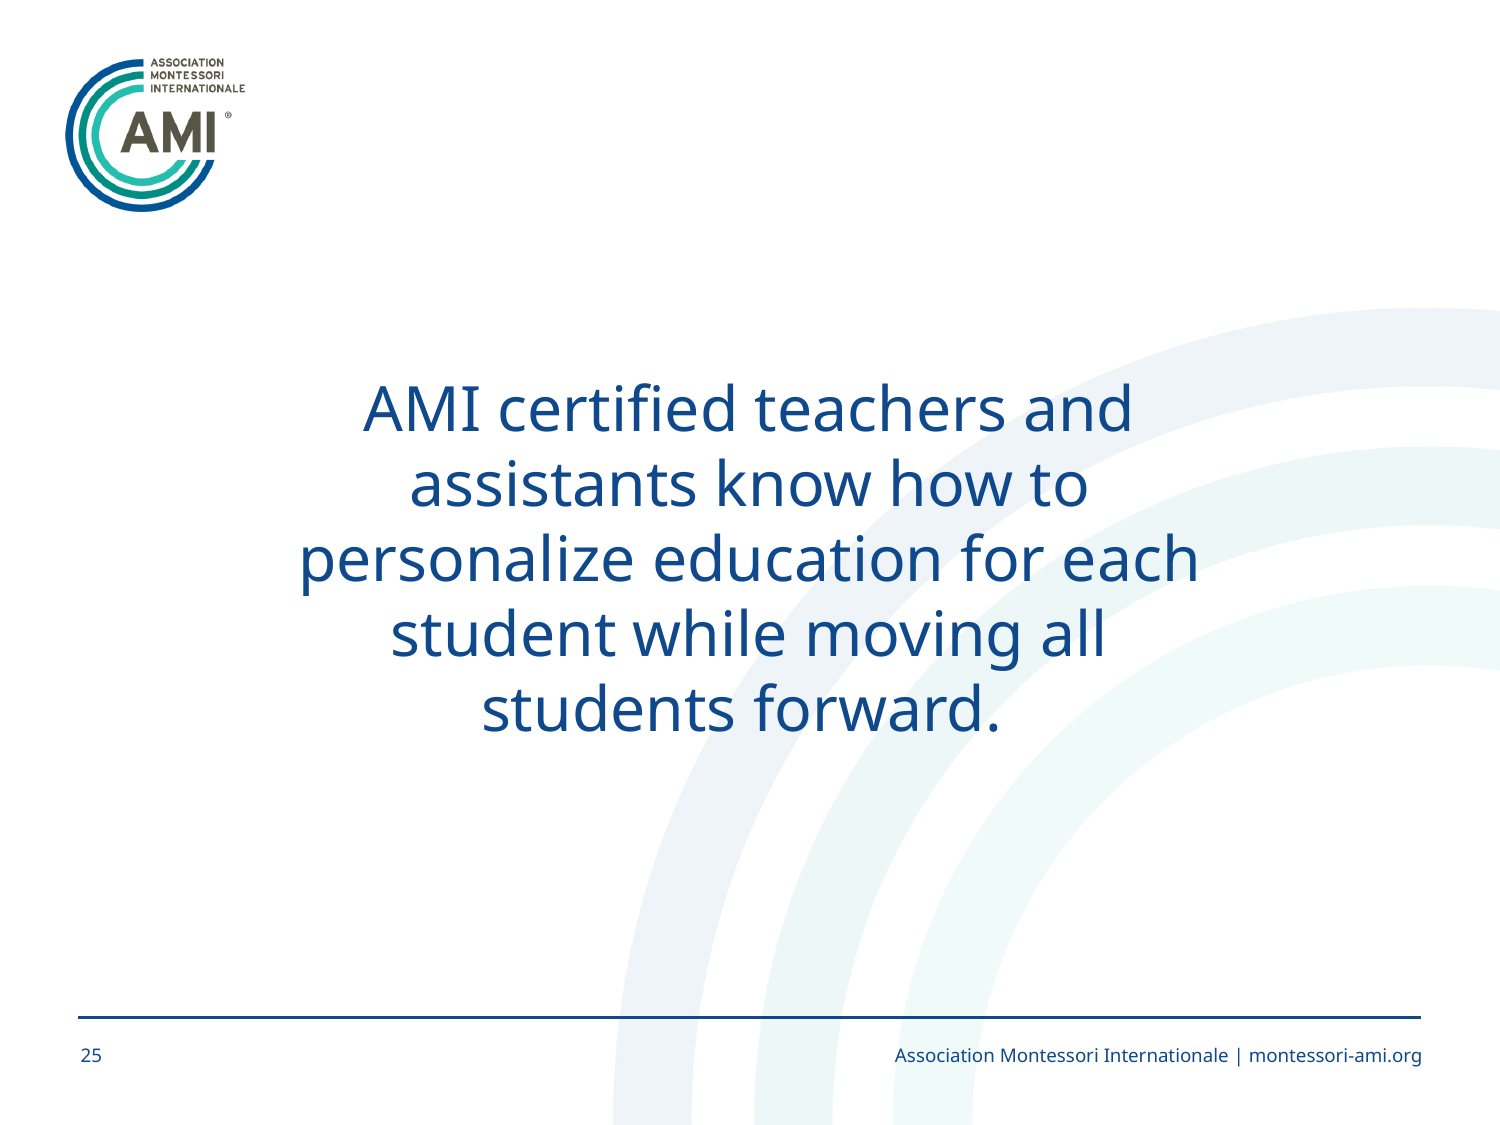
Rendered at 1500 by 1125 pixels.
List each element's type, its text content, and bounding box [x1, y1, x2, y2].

text_box AMI certified teachers and assistants know how to personalize education for each student while moving all students forward. [281, 361, 1218, 752]
picture [65, 58, 245, 212]
